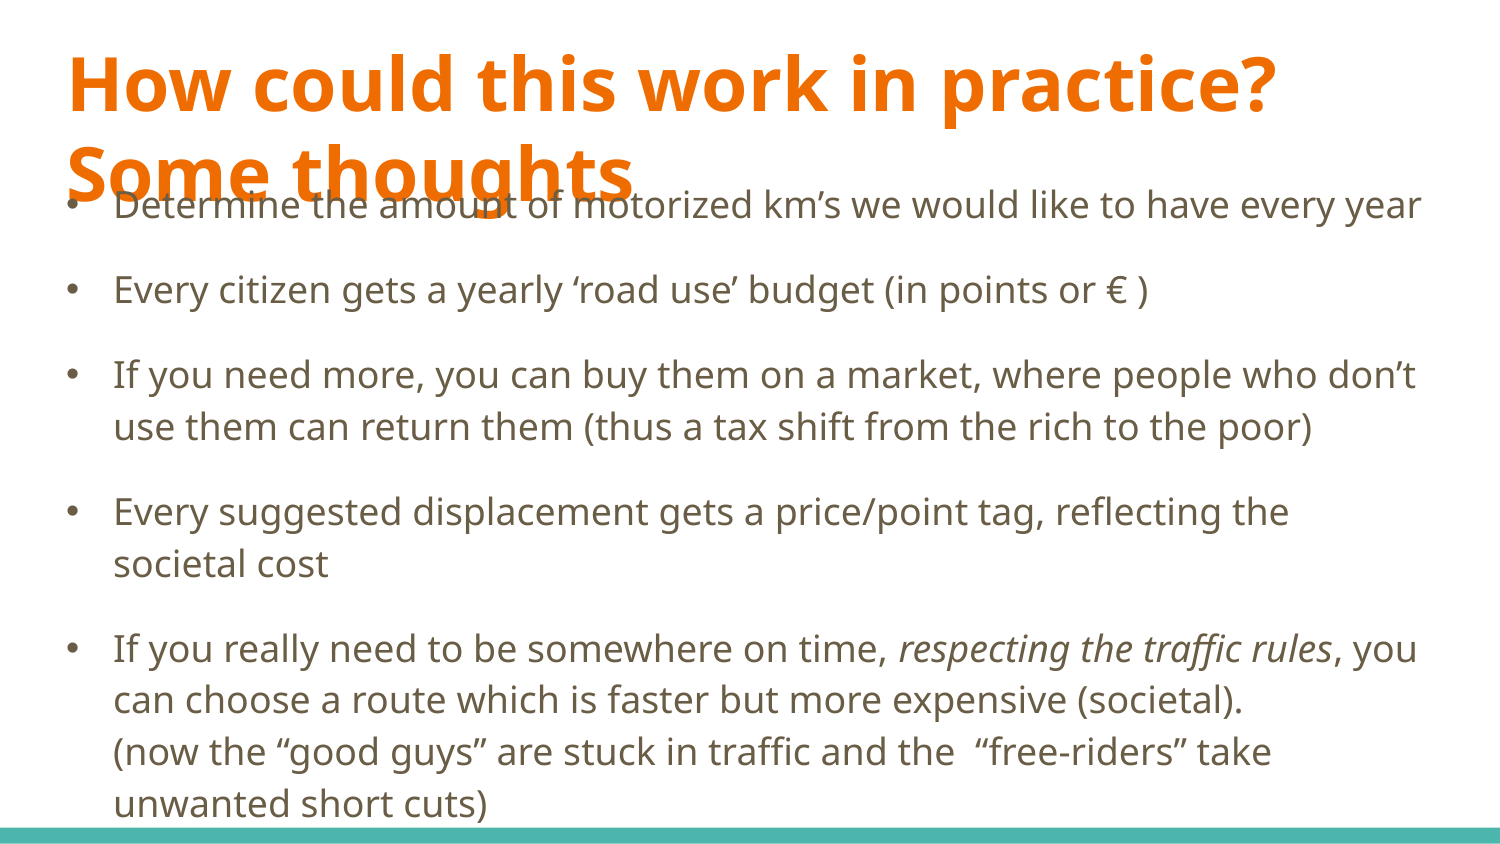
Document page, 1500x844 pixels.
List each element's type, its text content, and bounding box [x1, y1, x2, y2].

list Determine the amount of motorized km’s we would like to have every year Every citizen gets a yearly ‘road use’ budget (in points or € ) If you need more, you can buy them on a market, where people who don’t use them can return them (thus a tax shift from the rich to the poor) Every suggested displacement gets a price/point tag, reflecting the societal cost If you really need to be somewhere on time, respecting the traffic rules, you can choose a route which is faster but more expensive (societal). (now the “good guys” are stuck in traffic and the “free-riders” take unwanted short cuts) [51, 159, 1449, 760]
title How could this work in practice? Some thoughts [51, 21, 1449, 138]
